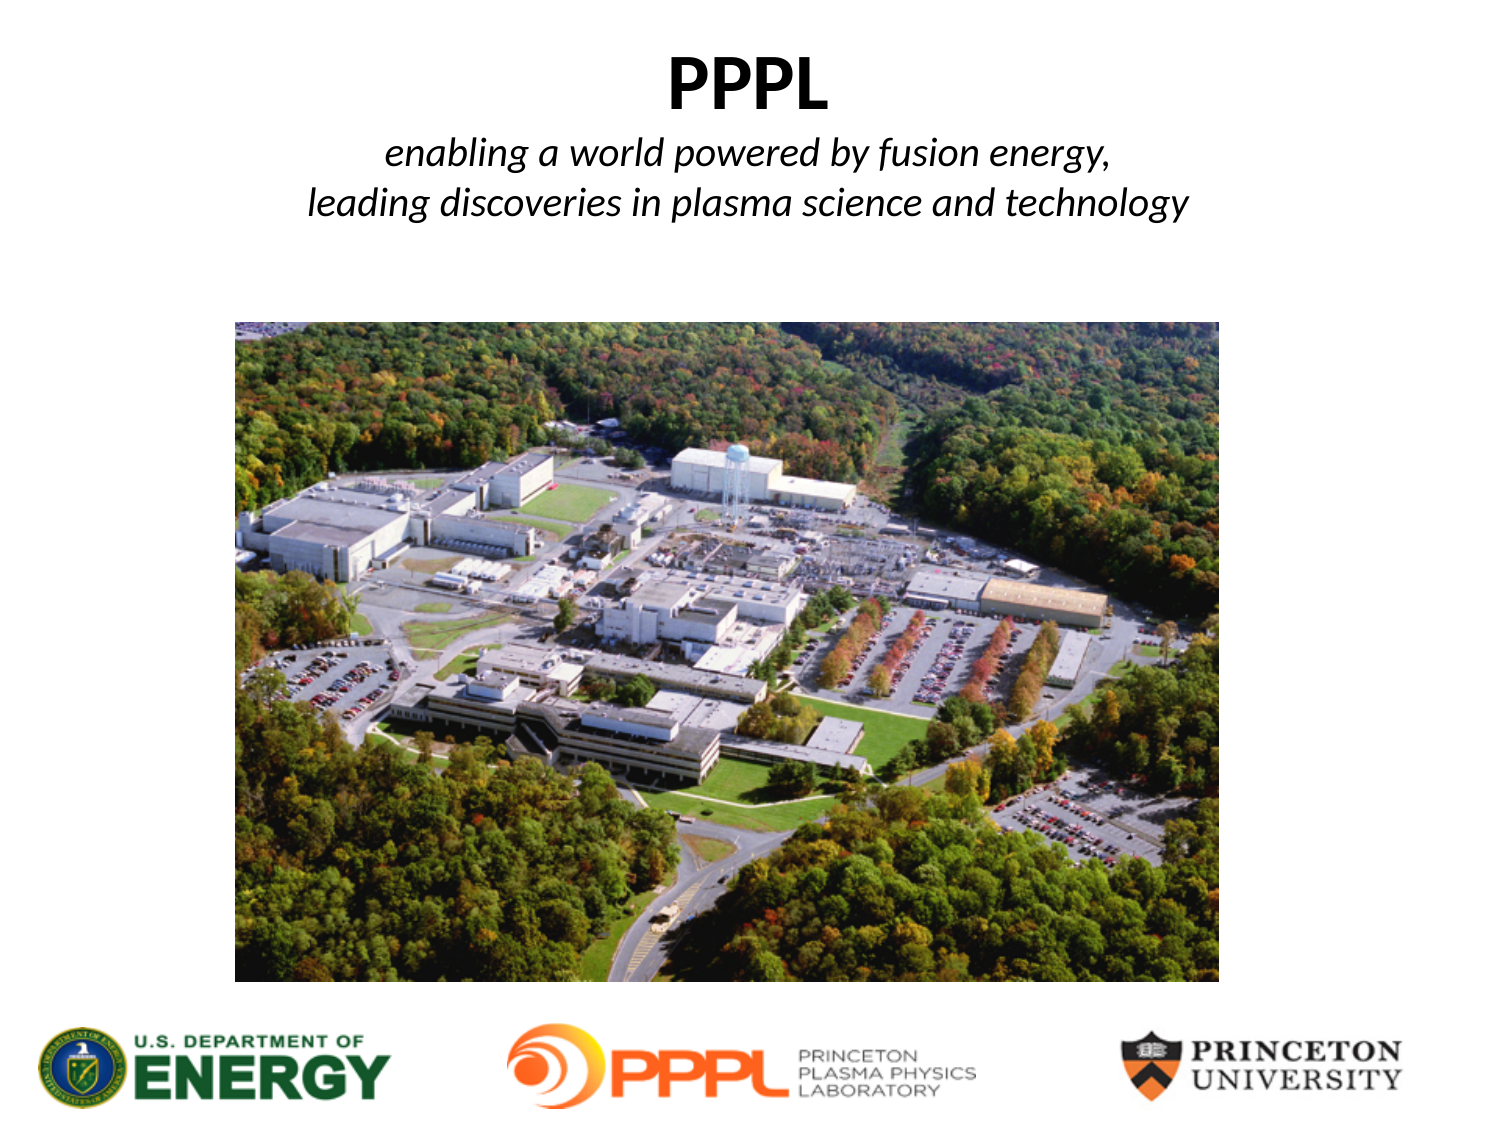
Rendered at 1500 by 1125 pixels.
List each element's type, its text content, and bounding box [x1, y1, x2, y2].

picture [1101, 1013, 1430, 1117]
picture [235, 321, 1219, 983]
title PPPL enabling a world powered by fusion energy, leading discoveries in plasma science and technology [0, 21, 1500, 233]
picture [38, 1027, 392, 1109]
picture [507, 1023, 976, 1109]
